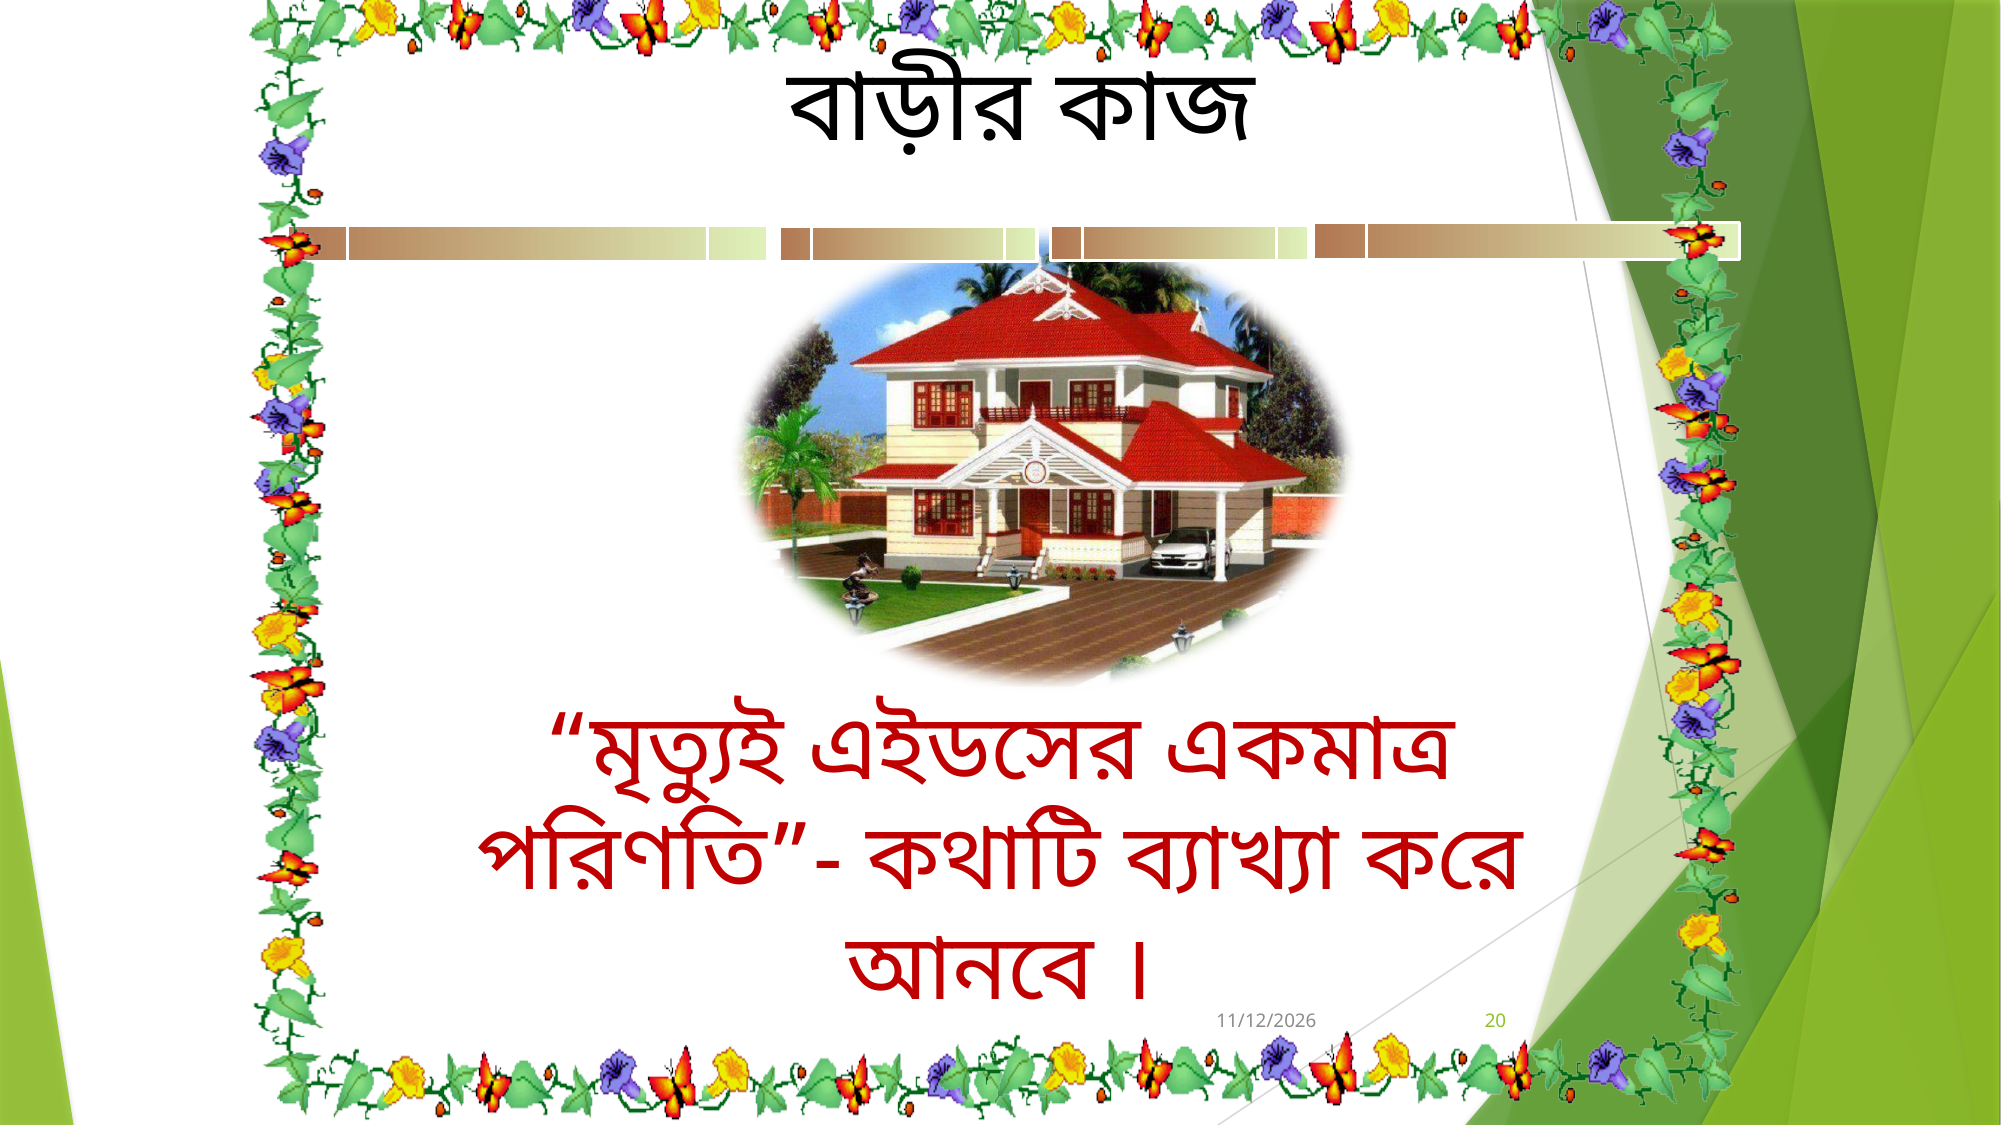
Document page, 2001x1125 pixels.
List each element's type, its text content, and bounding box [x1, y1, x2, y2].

picture [0, 0, 2000, 1125]
slide_number 20 [1409, 991, 1522, 1030]
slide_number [1181, 991, 1332, 1030]
text_box বাড়ীর কাজ [691, 72, 1351, 150]
text_box [1312, 220, 1653, 261]
text_box [1734, 221, 1741, 261]
text_box “মৃত্যুই এইডসের একমাত্র পরিণতি”- কথাটি ব্যাখ্যা করে আনবে । [336, 642, 1664, 1044]
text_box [286, 224, 1309, 262]
